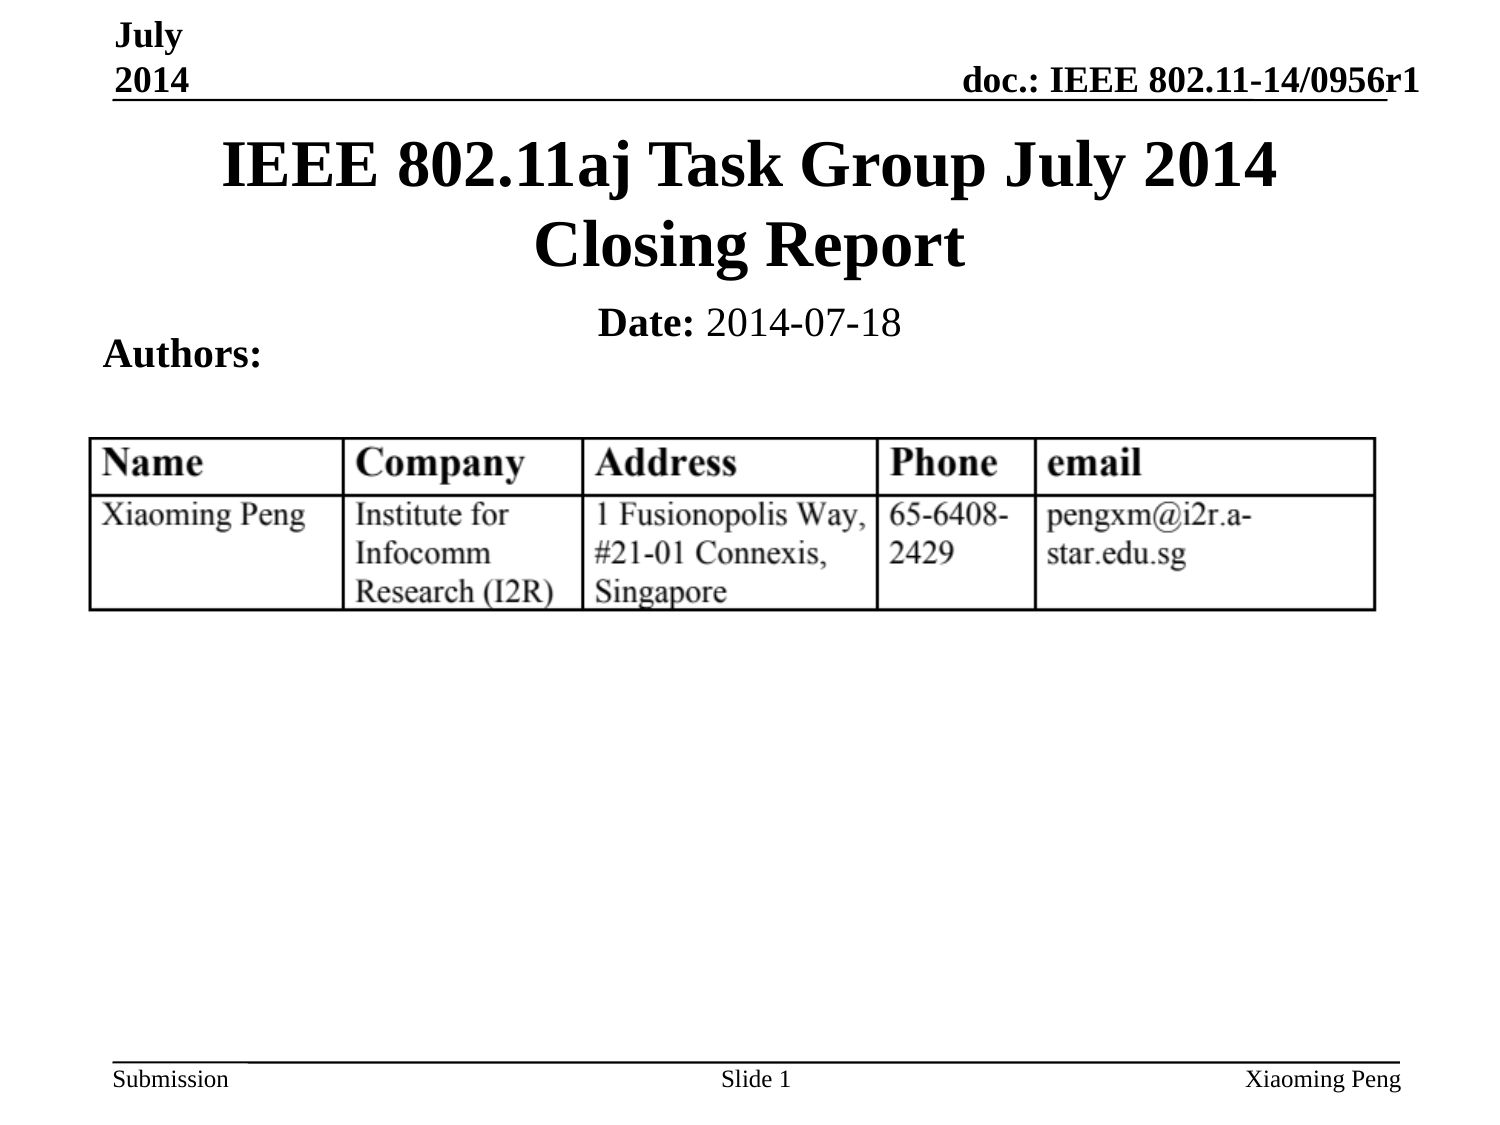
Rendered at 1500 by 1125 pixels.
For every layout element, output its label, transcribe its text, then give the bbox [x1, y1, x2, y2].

footer Xiaoming Peng [974, 1061, 1402, 1093]
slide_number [114, 54, 259, 101]
text_box Authors: [87, 318, 325, 381]
text_box IEEE 802.11aj Task Group July 2014 Closing Report [112, 112, 1388, 288]
slide_number Slide 1 [712, 1061, 800, 1093]
text_box Date: 2014-07-18 [112, 288, 1388, 350]
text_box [74, 437, 1398, 656]
